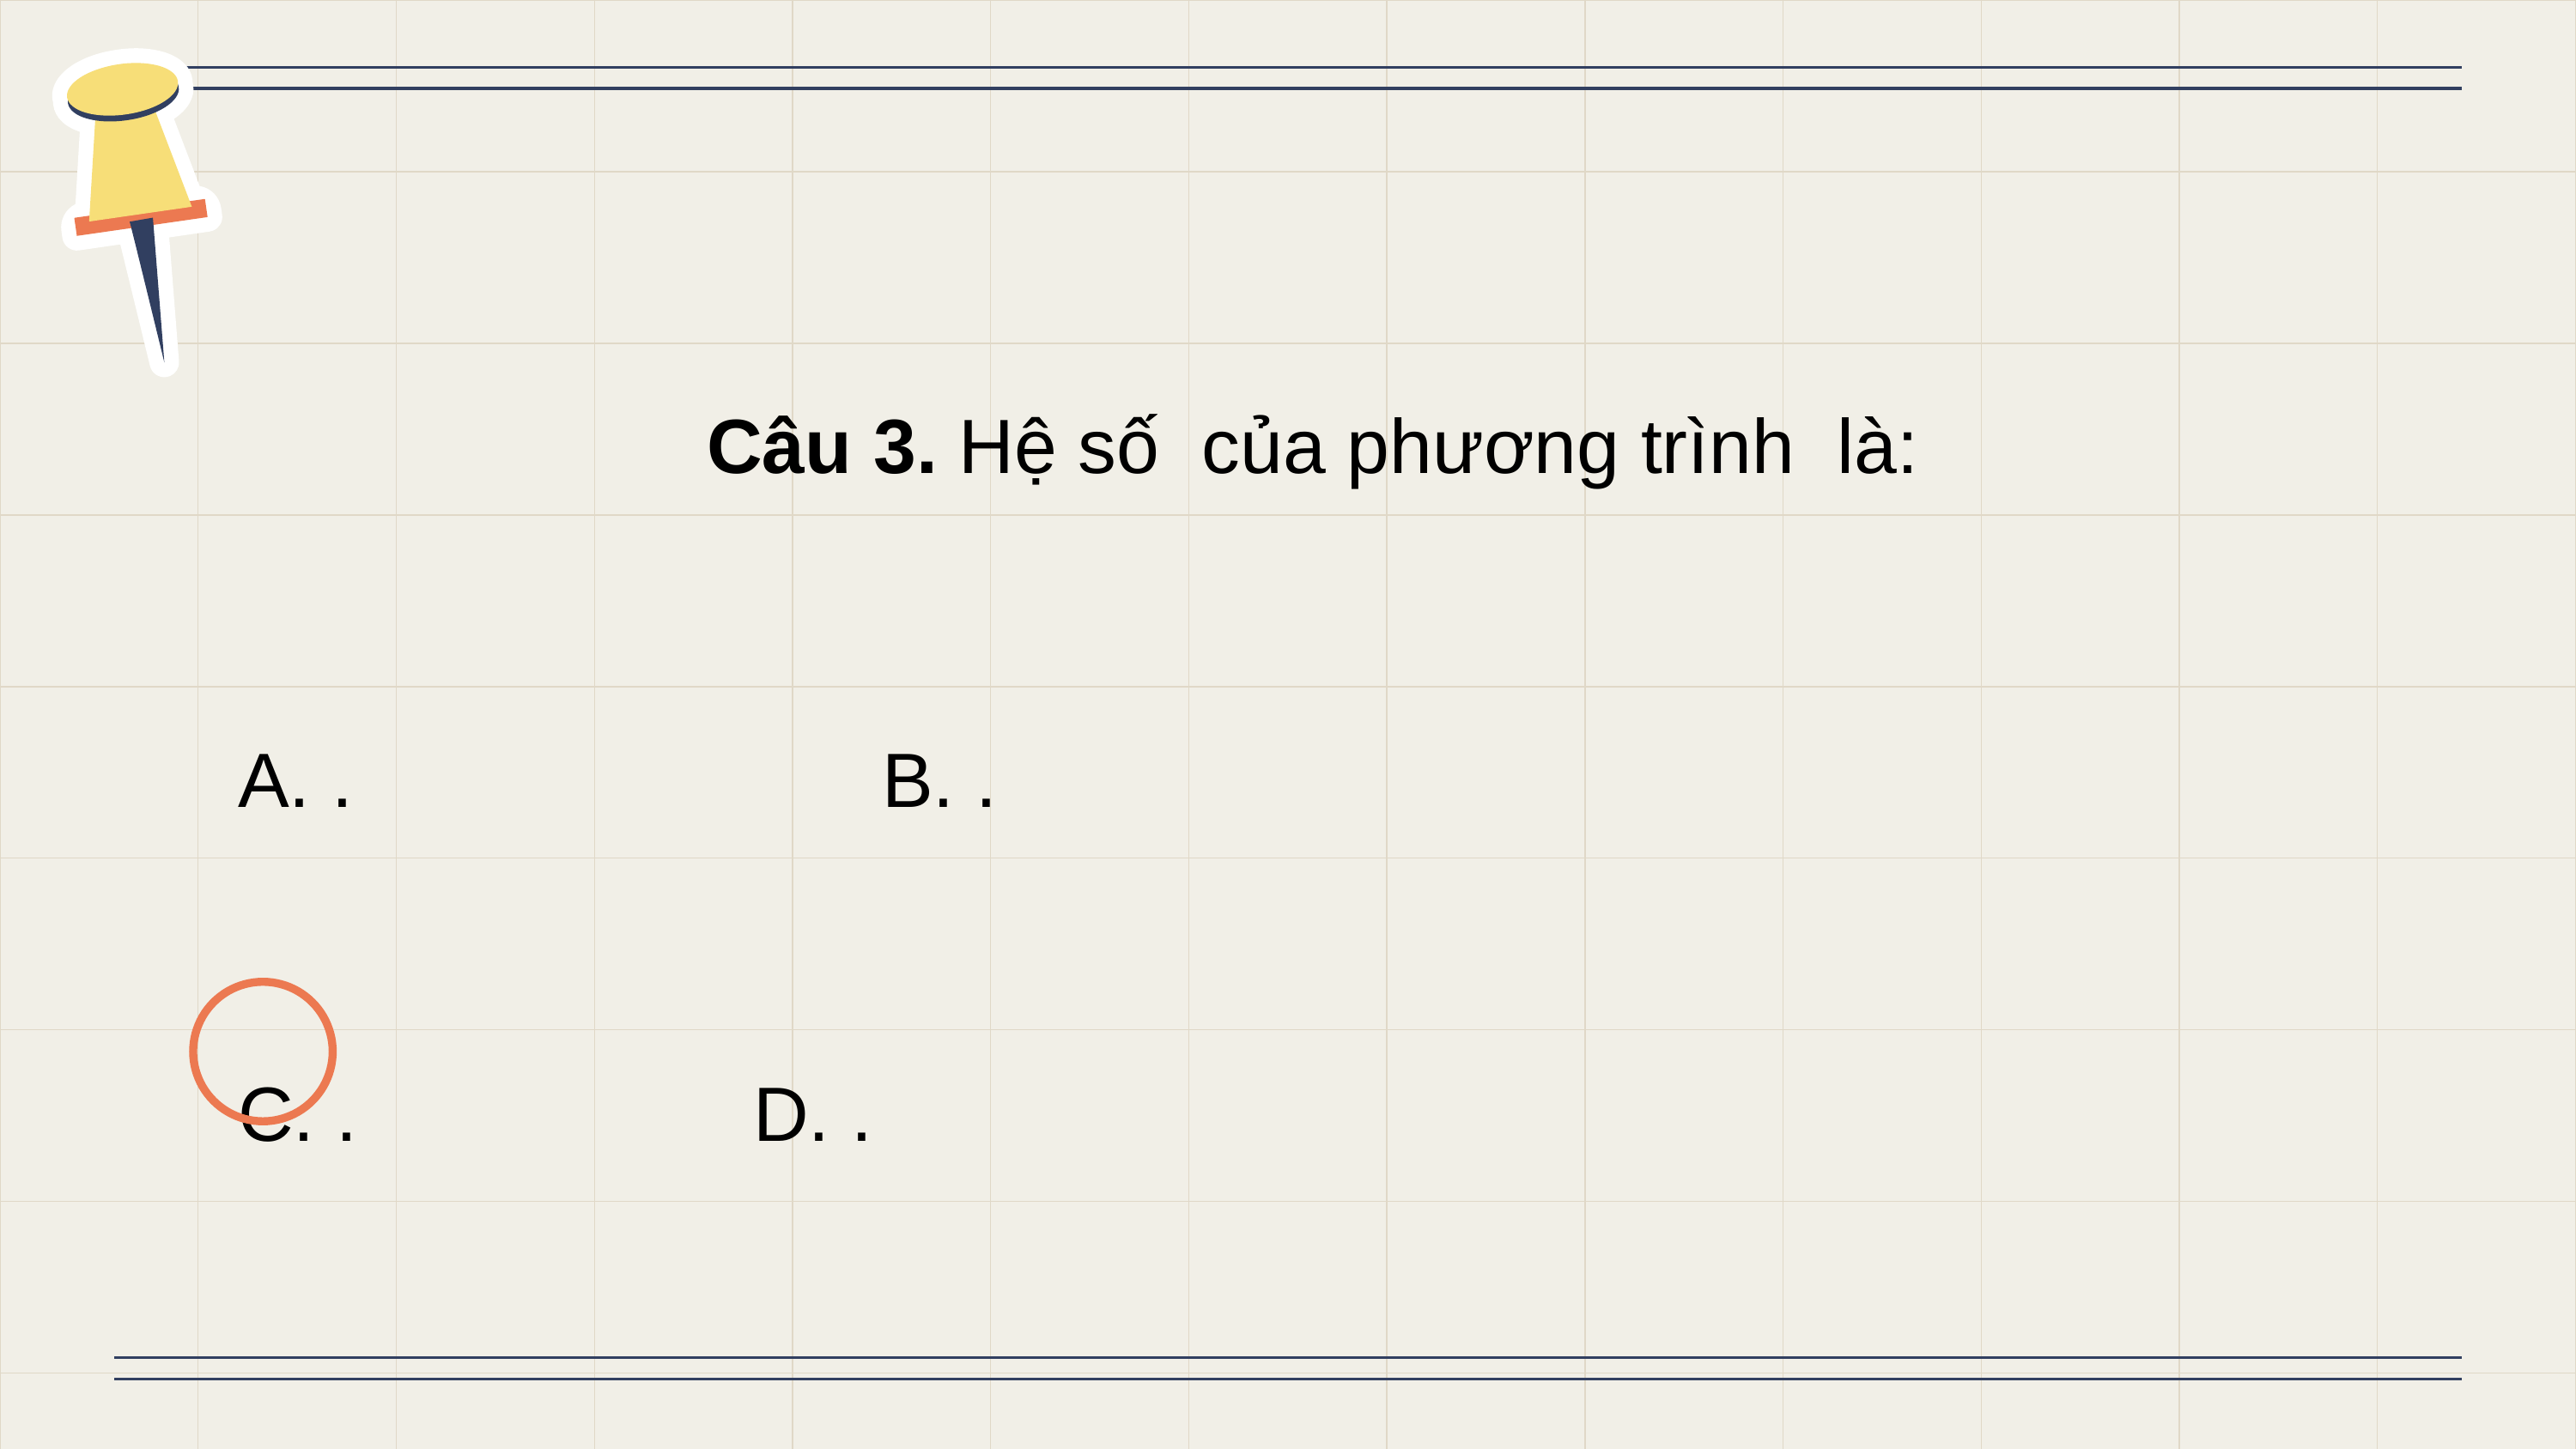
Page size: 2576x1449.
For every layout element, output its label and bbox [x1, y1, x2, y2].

text_box [191, 979, 335, 1124]
